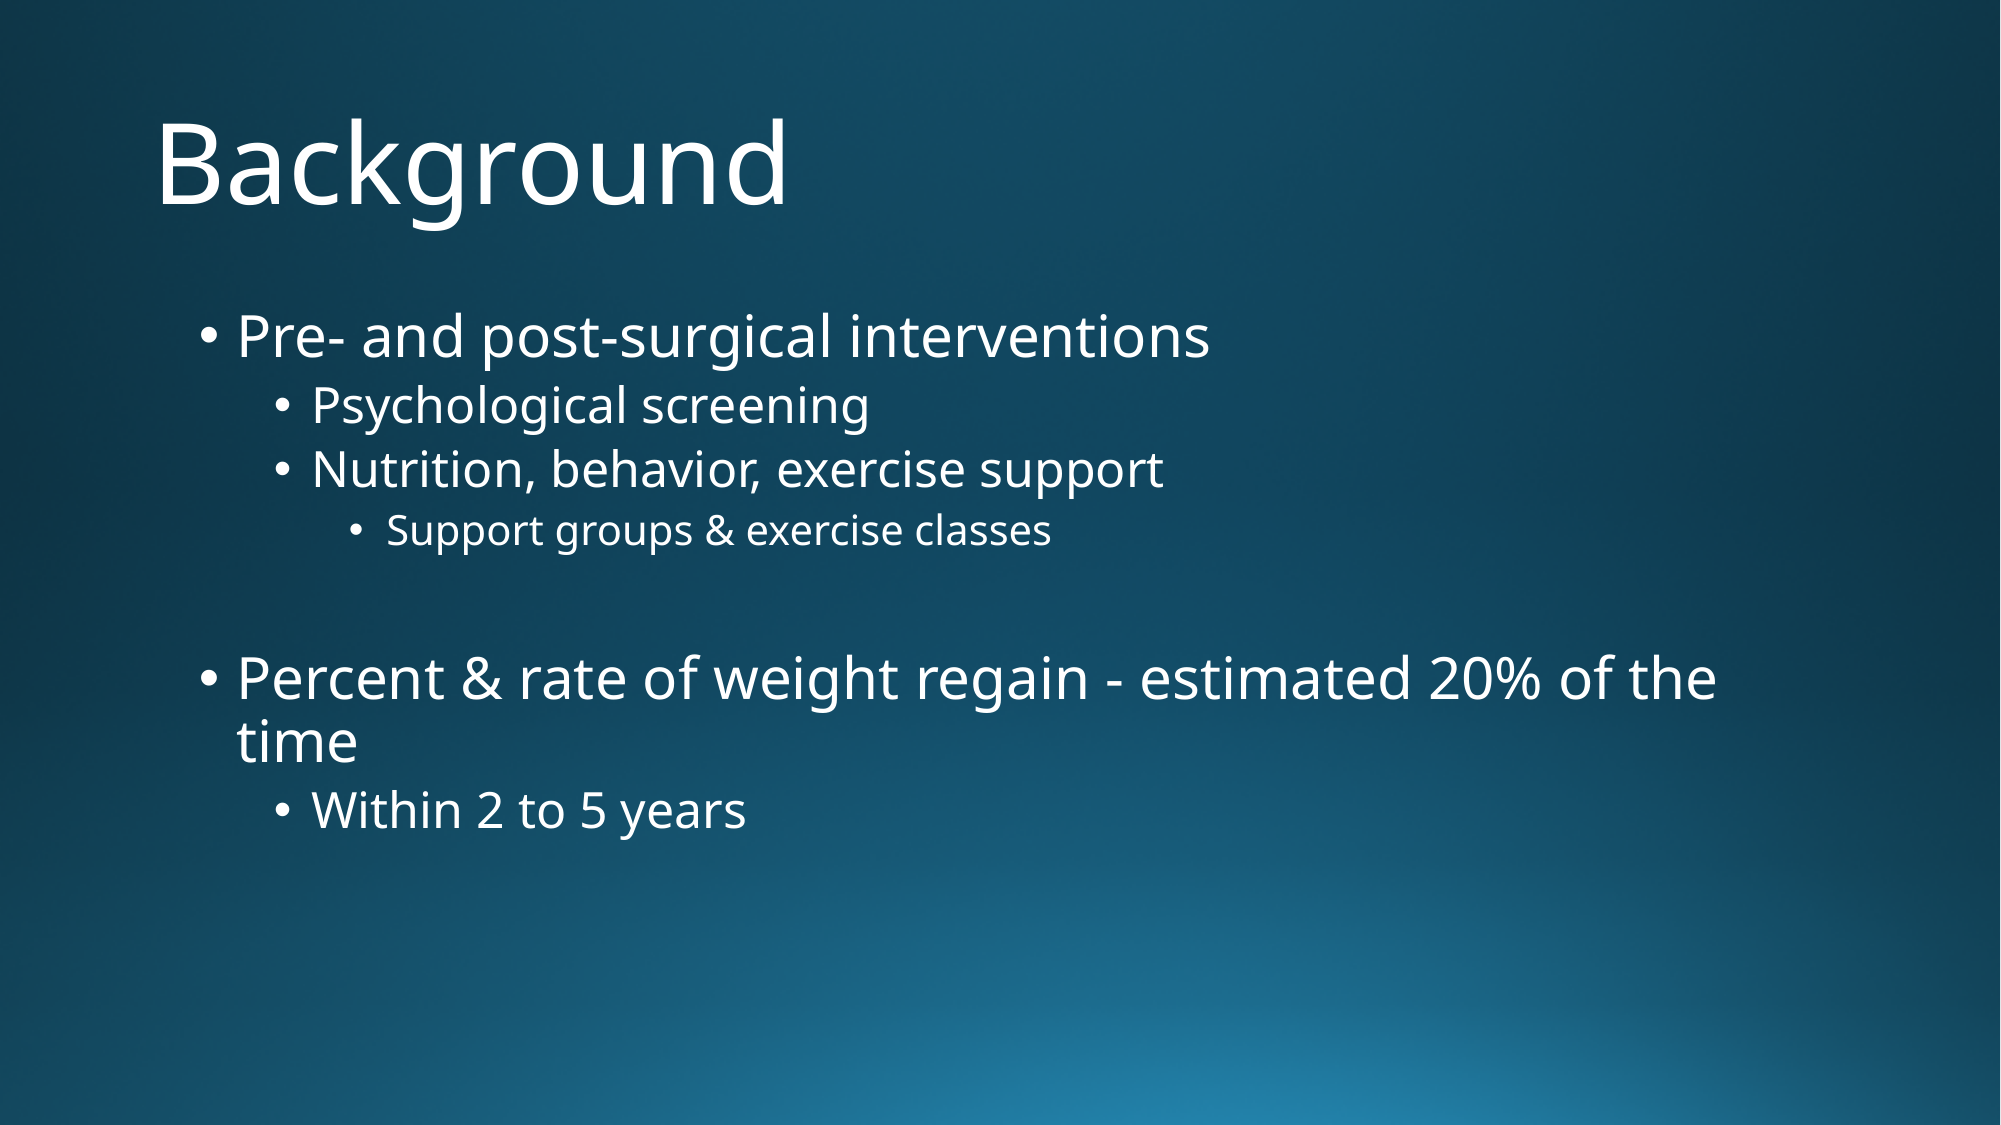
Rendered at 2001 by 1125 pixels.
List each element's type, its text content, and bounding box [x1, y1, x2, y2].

list Pre- and post-surgical interventions Psychological screening Nutrition, behavior, exercise support Support groups & exercise classes Percent & rate of weight regain - estimated 20% of the time Within 2 to 5 years [183, 299, 1863, 1014]
picture [0, 0, 2001, 1125]
title Background [137, 59, 1863, 278]
